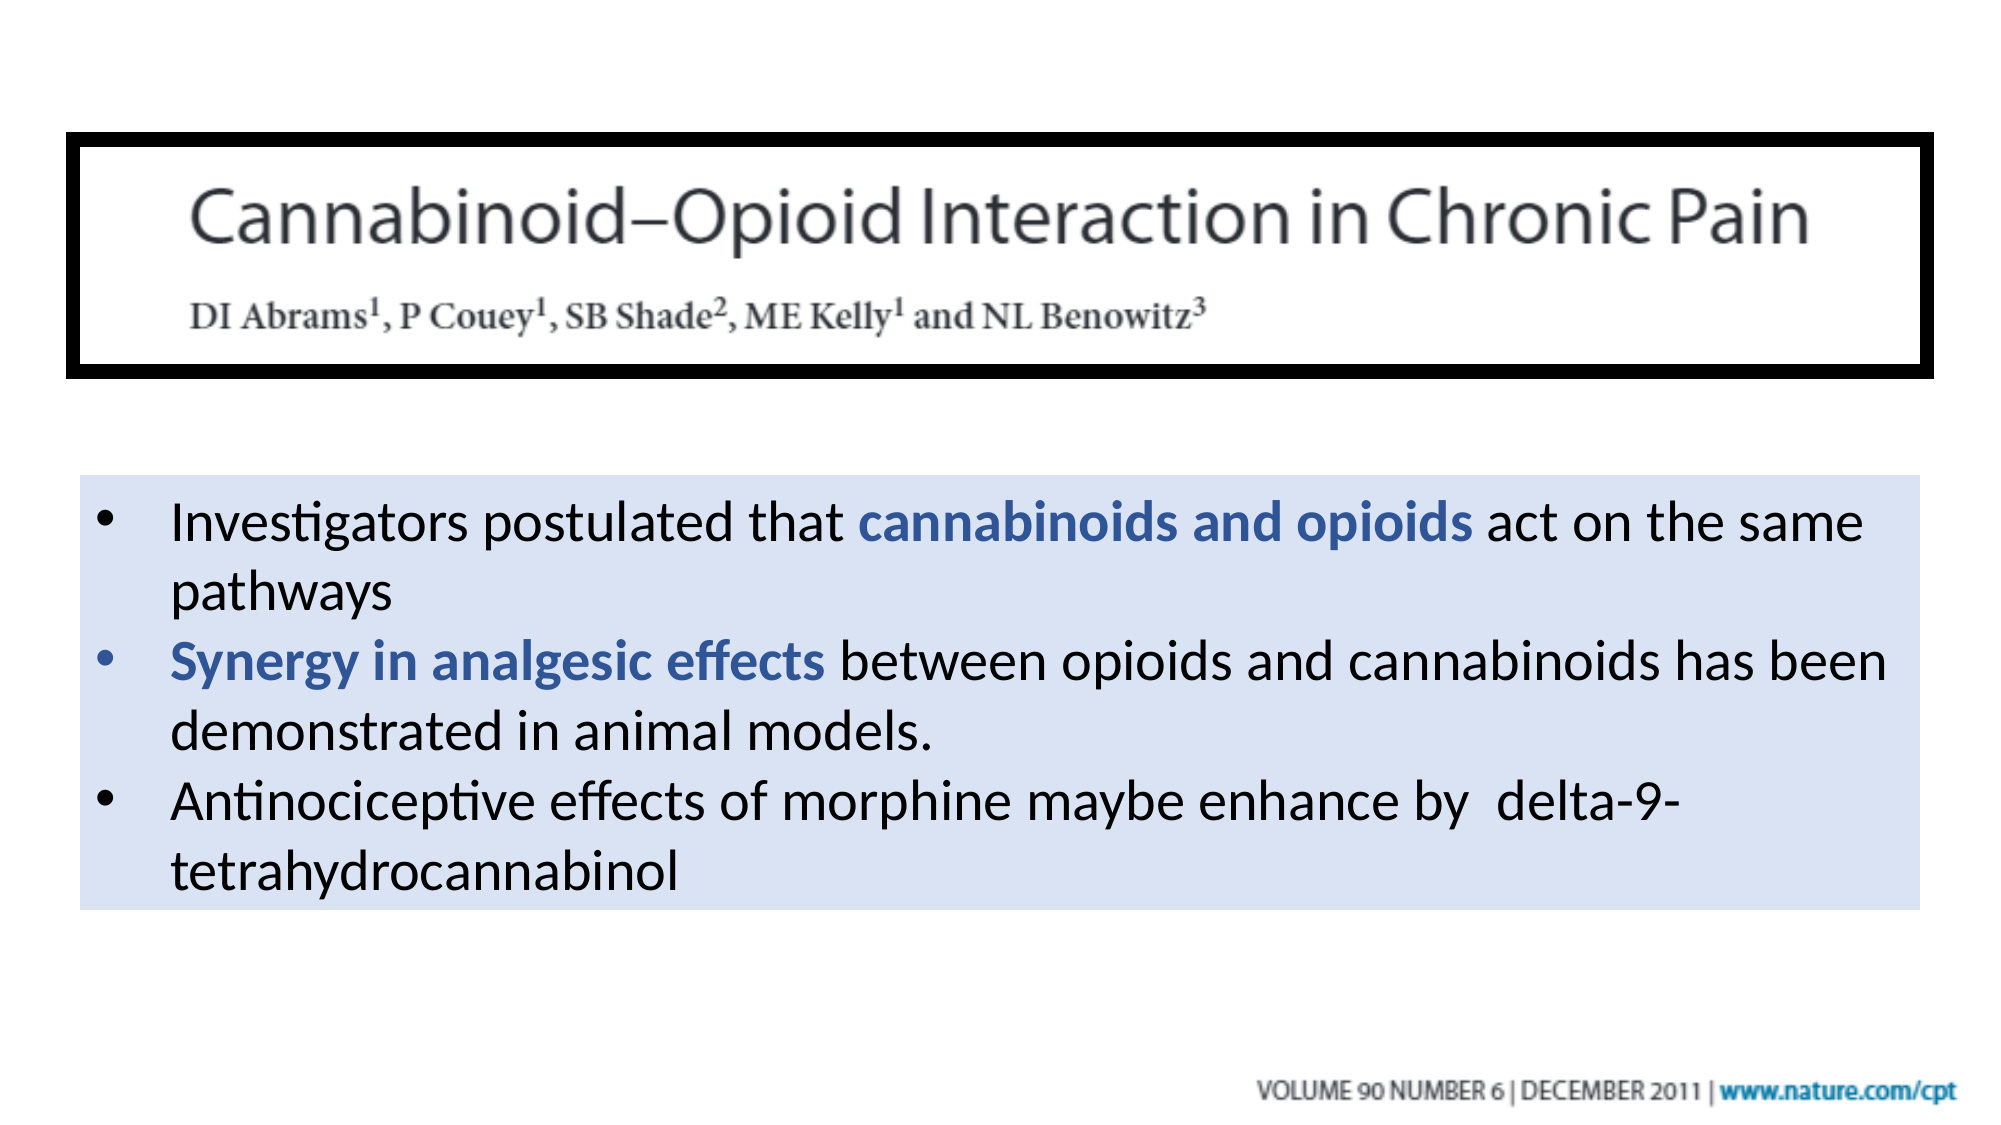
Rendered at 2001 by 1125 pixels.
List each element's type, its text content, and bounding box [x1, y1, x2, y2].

text_box Investigators postulated that cannabinoids and opioids act on the same pathways Synergy in analgesic effects between opioids and cannabinoids has been demonstrated in animal models. Antinociceptive effects of morphine maybe enhance by delta-9-tetrahydrocannabinol [80, 475, 1920, 910]
picture [1219, 1058, 2000, 1125]
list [80, 146, 1920, 364]
